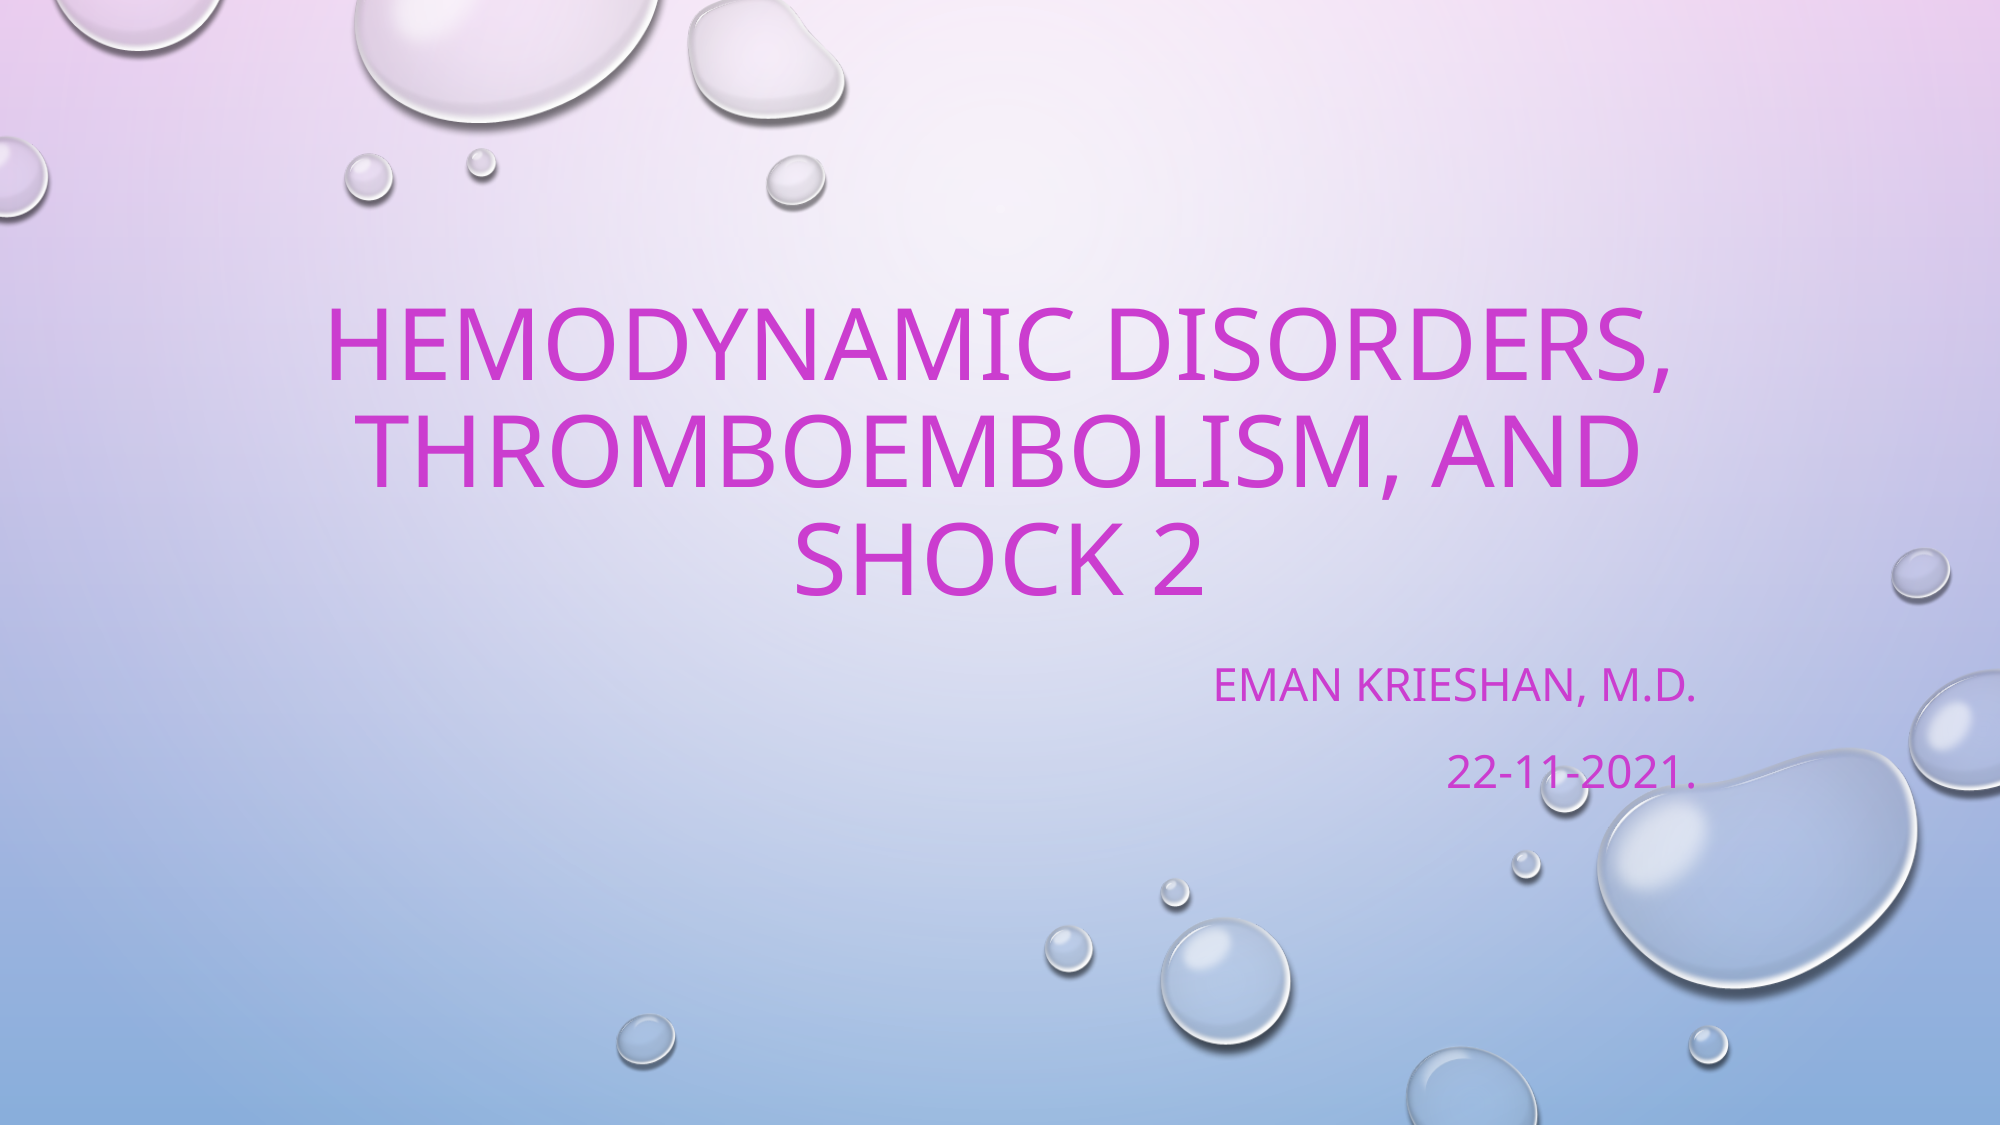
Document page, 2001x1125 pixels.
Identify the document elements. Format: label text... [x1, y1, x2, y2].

title Hemodynamic Disorders, Thromboembolism, and Shock 2 [287, 213, 1713, 625]
subtitle Eman Krieshan, M.D. 22-11-2021. [287, 637, 1713, 863]
picture [0, 0, 2000, 1125]
